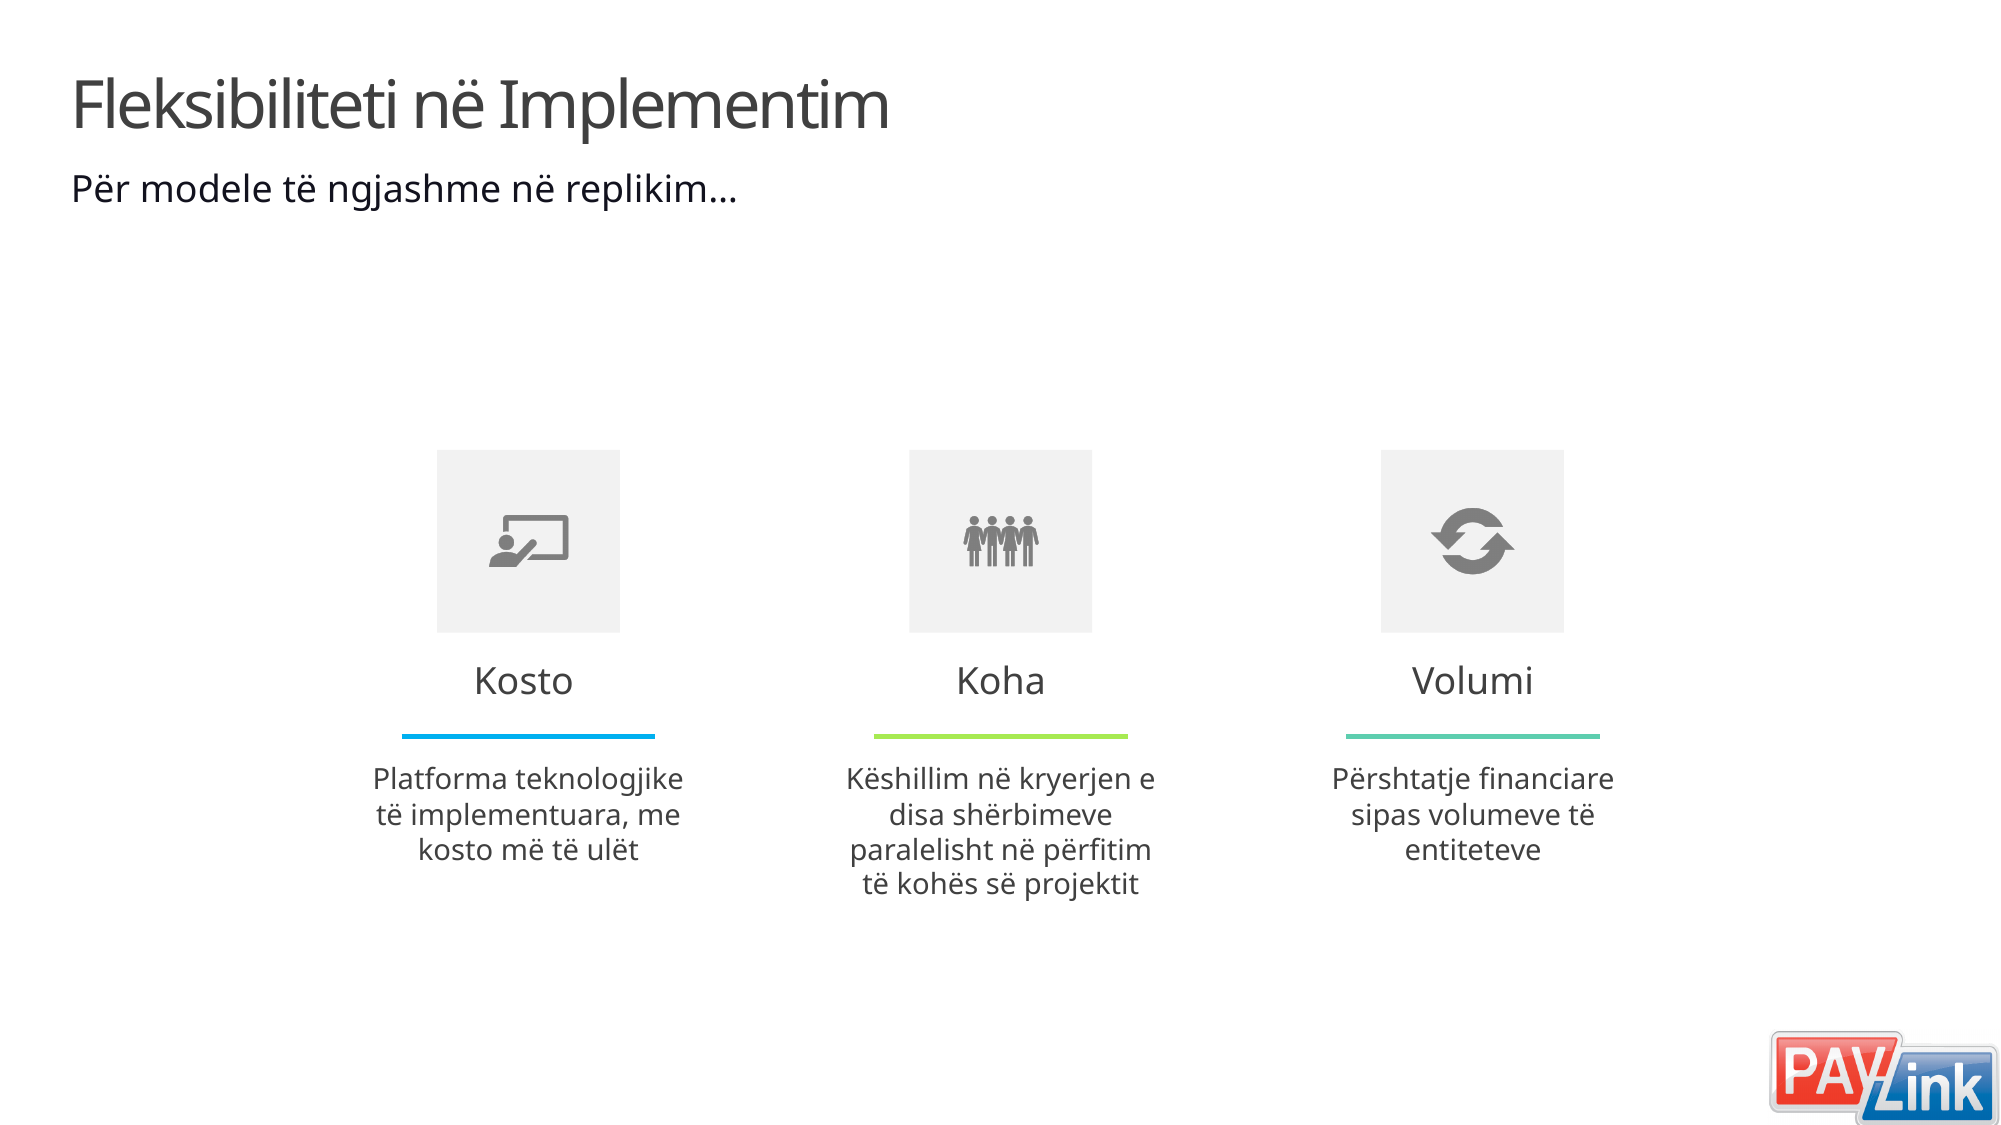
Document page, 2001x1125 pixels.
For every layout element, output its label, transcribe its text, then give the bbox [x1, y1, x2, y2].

text_box [1380, 449, 1565, 634]
list Për modele të ngjashme në replikim… [70, 165, 1932, 225]
list Koha [838, 656, 1164, 716]
list Volumi [1310, 656, 1636, 716]
text_box [908, 449, 1093, 634]
picture [958, 498, 1044, 585]
picture [485, 498, 572, 585]
list Kosto [366, 656, 691, 716]
list Platforma teknologjike të implementuara, me kosto më të ulët [366, 760, 691, 879]
picture [1429, 498, 1516, 585]
list Përshtatje financiare sipas volumeve të entiteteve [1310, 760, 1636, 879]
text_box [436, 449, 621, 634]
picture [1767, 1029, 2000, 1125]
list Këshillim në kryerjen e disa shërbimeve paralelisht në përfitim të kohës së projektit [838, 760, 1164, 879]
title Fleksibiliteti në Implementim [70, 70, 1932, 142]
